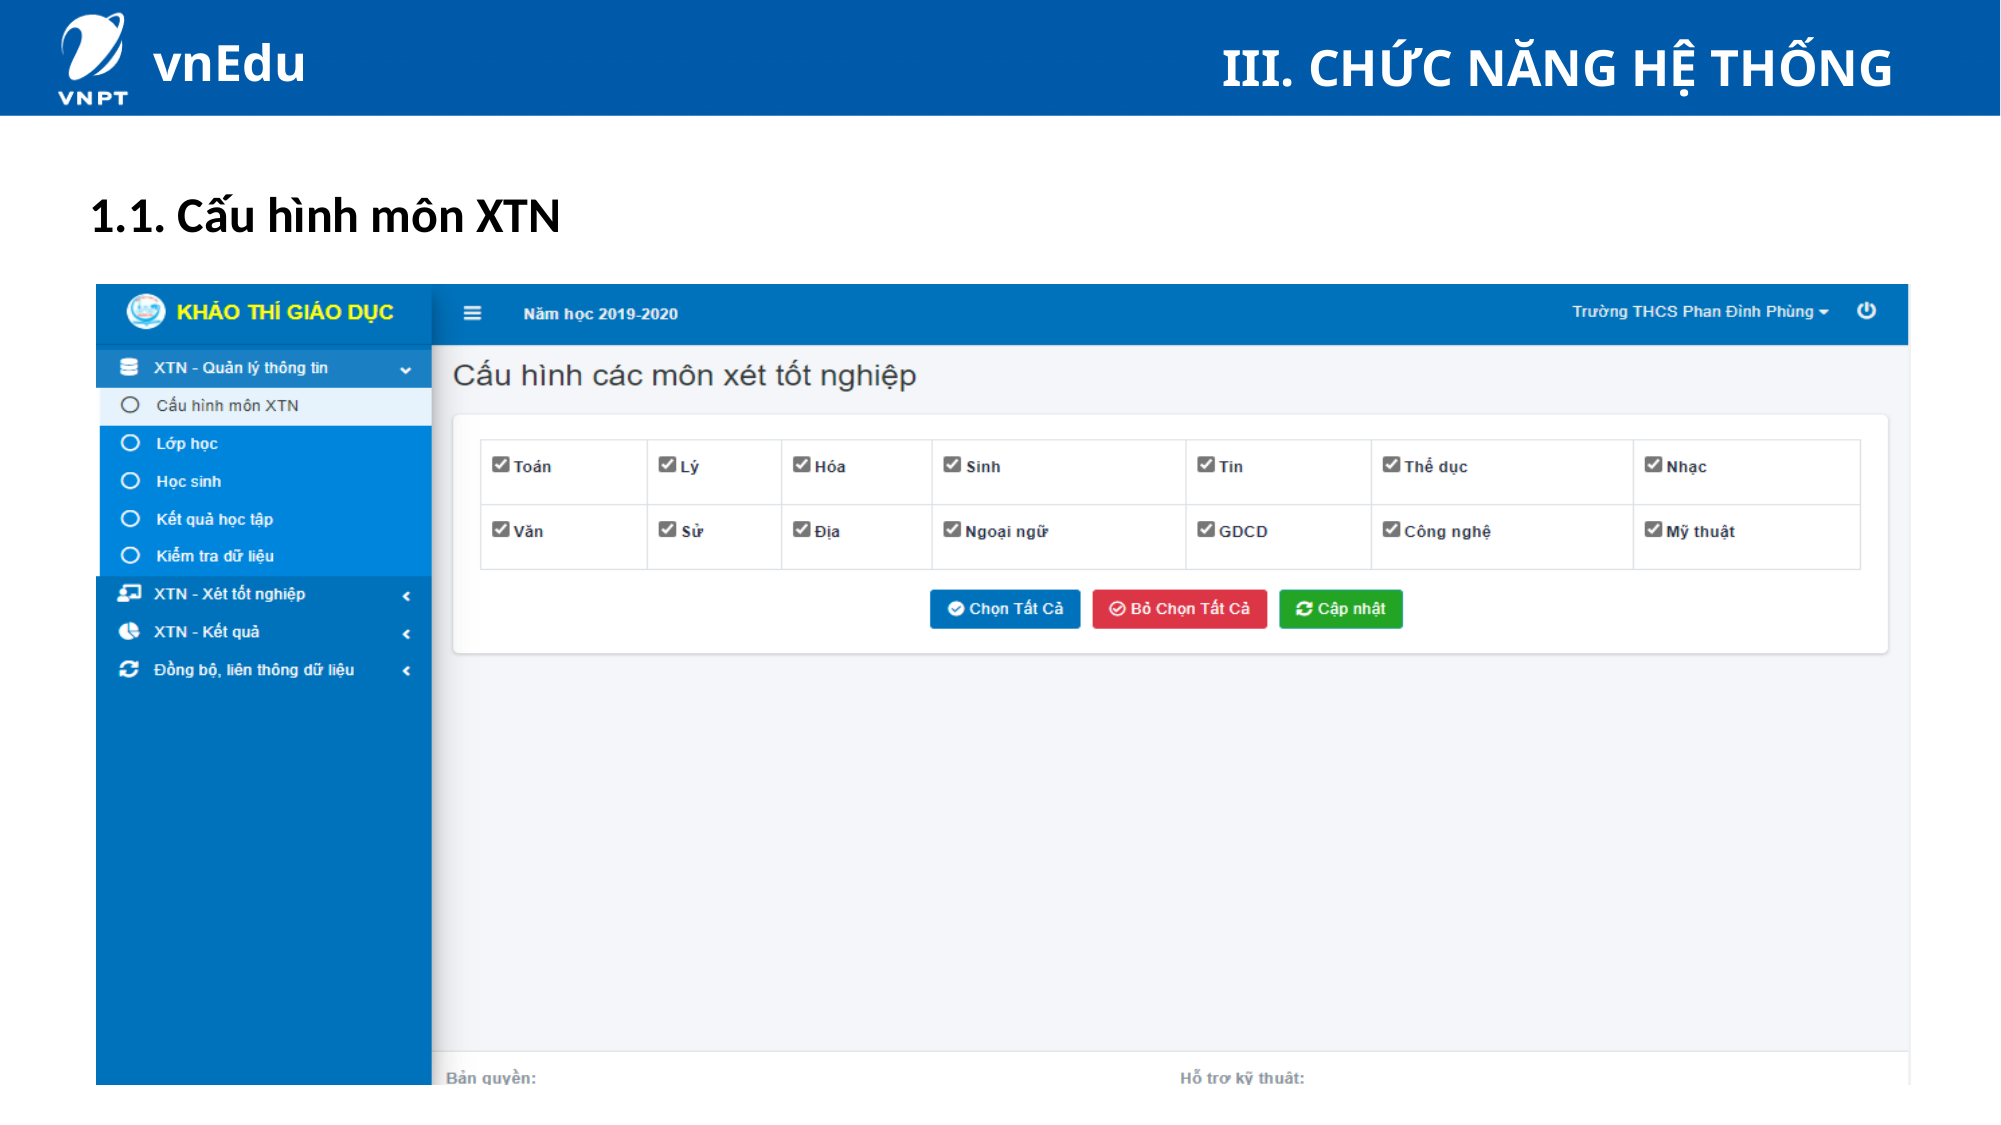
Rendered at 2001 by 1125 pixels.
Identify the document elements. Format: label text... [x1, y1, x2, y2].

title III. CHỨC NĂNG HỆ THỐNG [483, 29, 1911, 111]
picture [0, 0, 2001, 1125]
text_box 1.1. Cấu hình môn XTN [75, 174, 1941, 250]
